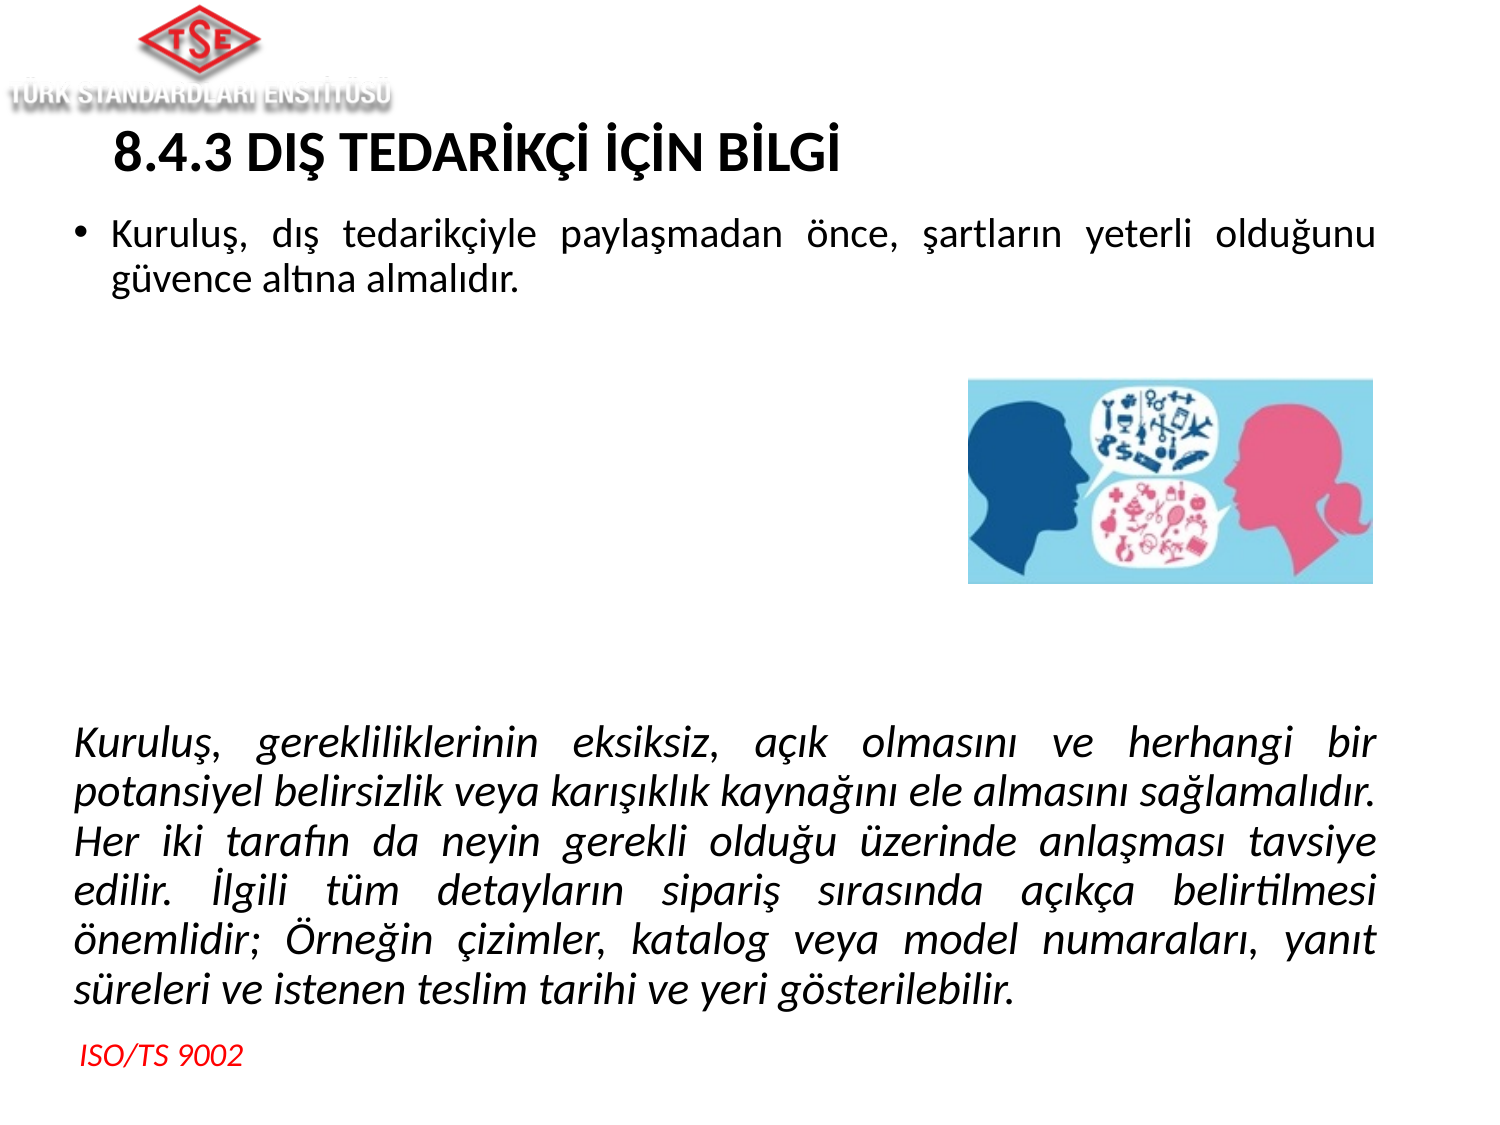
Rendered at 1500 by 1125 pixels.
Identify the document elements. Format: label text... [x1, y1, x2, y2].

picture [0, 0, 400, 126]
title 8.4.3 DIŞ TEDARİKÇİ İÇİN BİLGİ [98, 97, 1393, 203]
list Kuruluş, dış tedarikçiyle paylaşmadan önce, şartların yeterli olduğunu güvence altına almalıdır. Kuruluş, gerekliliklerinin eksiksiz, açık olmasını ve herhangi bir potansiyel belirsizlik veya karışıklık kaynağını ele almasını sağlamalıdır. Her iki tarafın da neyin gerekli olduğu üzerinde anlaşması tavsiye edilir. İlgili tüm detayların sipariş sırasında açıkça belirtilmesi önemlidir; Örneğin çizimler, katalog veya model numaraları, yanıt süreleri ve istenen teslim tarihi ve yeri gösterilebilir. [58, 203, 1393, 1054]
text_box ISO/TS 9002 [64, 1025, 335, 1081]
picture [968, 377, 1373, 584]
